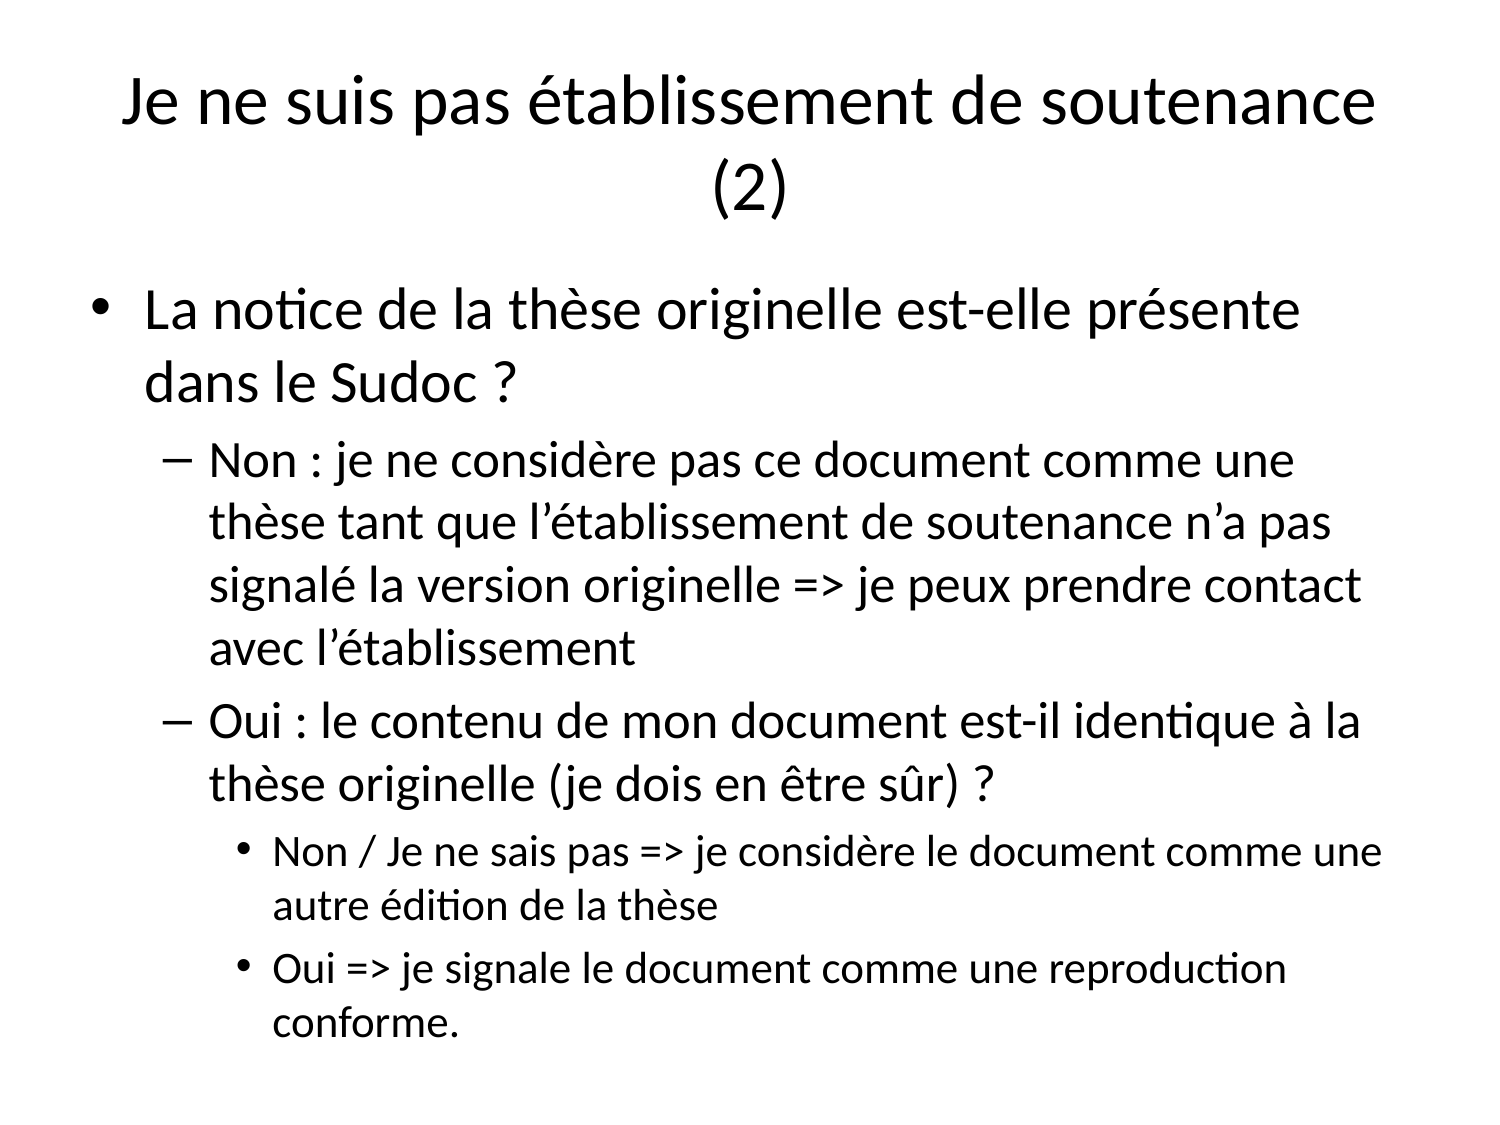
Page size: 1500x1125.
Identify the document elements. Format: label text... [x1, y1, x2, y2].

list La notice de la thèse originelle est-elle présente dans le Sudoc ? Non : je ne considère pas ce document comme une thèse tant que l’établissement de soutenance n’a pas signalé la version originelle => je peux prendre contact avec l’établissement Oui : le contenu de mon document est-il identique à la thèse originelle (je dois en être sûr) ? Non / Je ne sais pas => je considère le document comme une autre édition de la thèse Oui => je signale le document comme une reproduction conforme. [75, 262, 1425, 1059]
title Je ne suis pas établissement de soutenance (2) [75, 45, 1425, 233]
